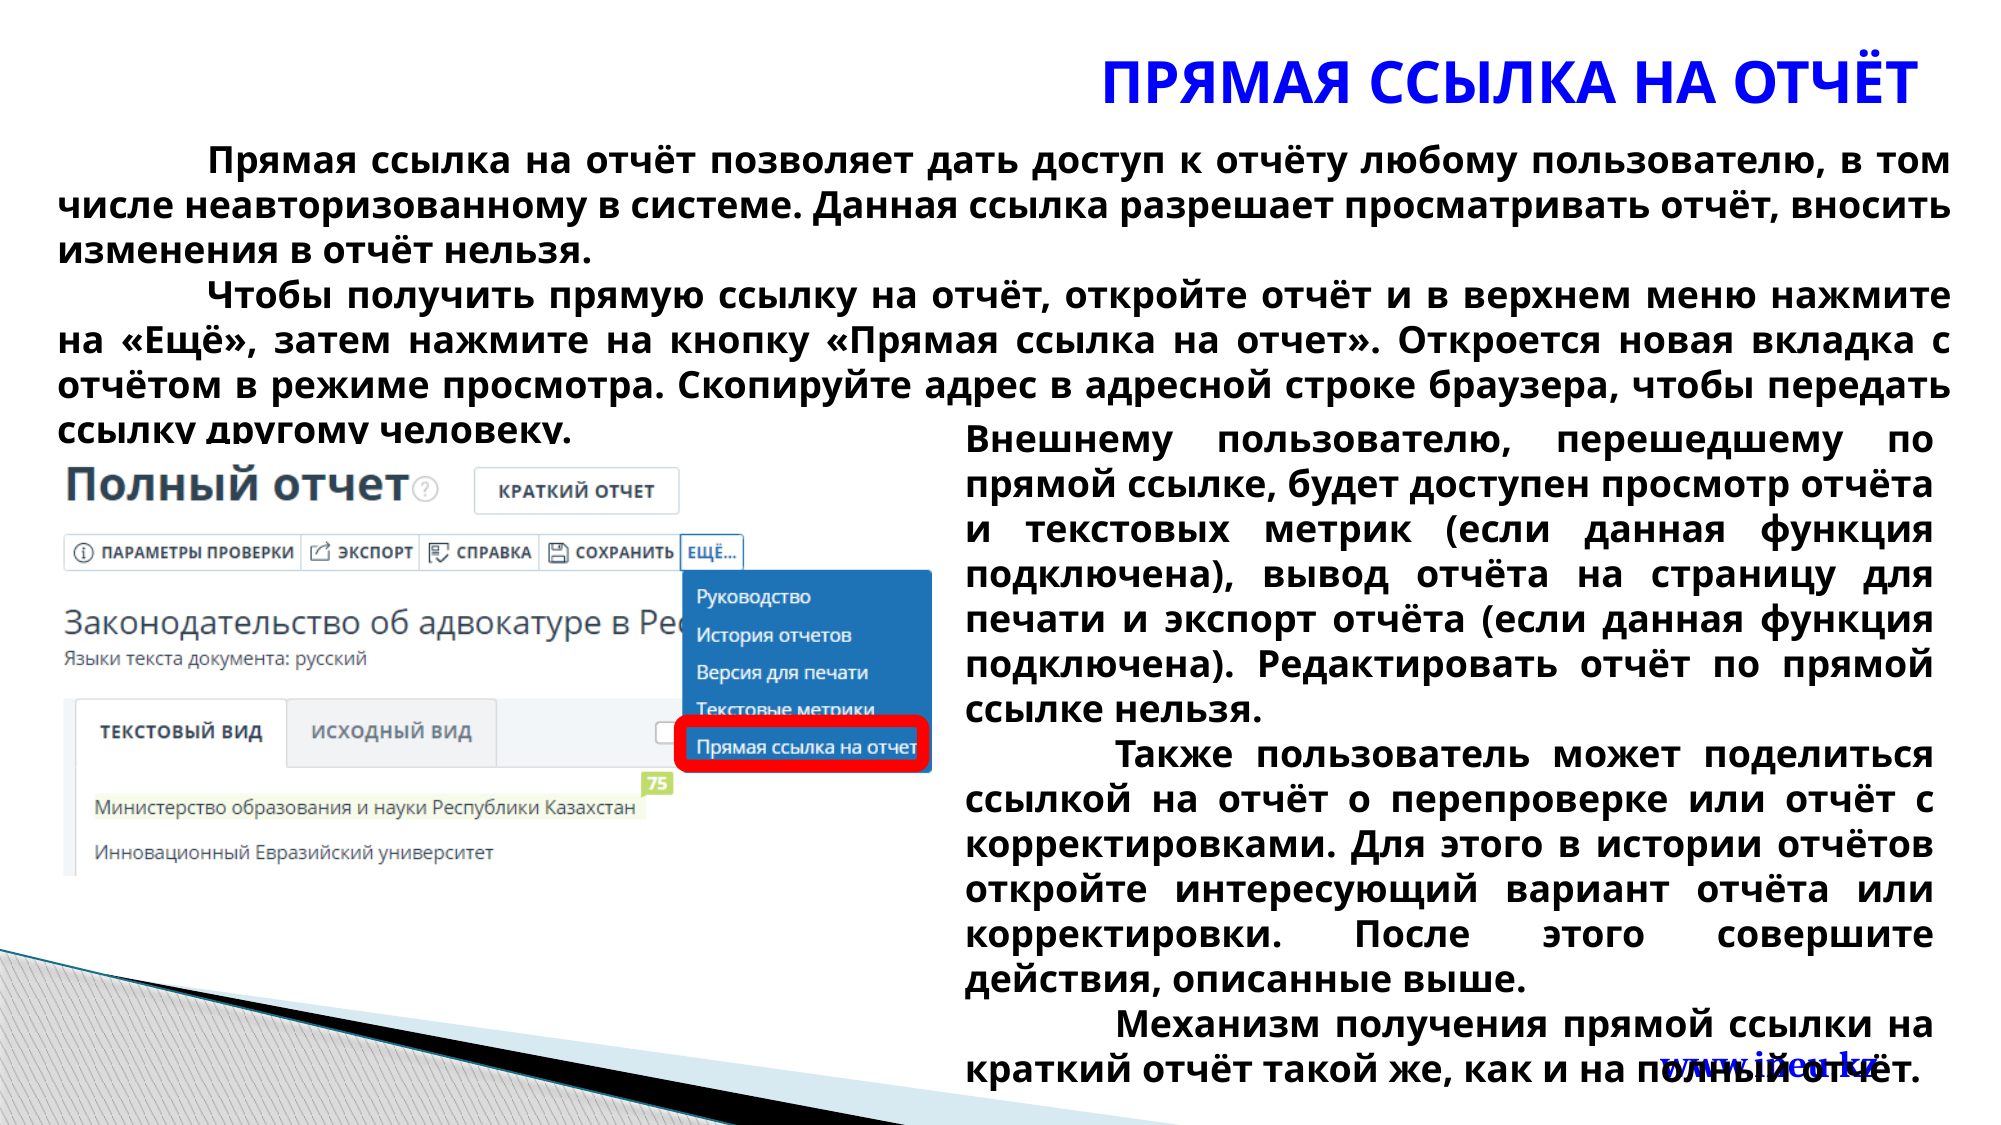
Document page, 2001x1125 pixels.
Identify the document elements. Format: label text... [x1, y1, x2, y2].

text_box ПРЯМАЯ ССЫЛКА НА ОТЧЁТ [29, 37, 1934, 123]
picture [43, 443, 932, 876]
text_box Внешнему пользователю, перешедшему по прямой ссылке, будет доступен просмотр отчёта и текстовых метрик (если данная функция подключена), вывод отчёта на страницу для печати и экспорт отчёта (если данная функция подключена). Редактировать отчёт по прямой ссылке нельзя. Также пользователь может поделиться ссылкой на отчёт о перепроверке или отчёт с корректировками. Для этого в истории отчётов откройте интересующий вариант отчёта или корректировки. После этого совершите действия, описанные выше. Механизм получения прямой ссылки на краткий отчёт такой же, как и на полный отчёт. [950, 408, 1950, 1098]
text_box Прямая ссылка на отчёт позволяет дать доступ к отчёту любому пользователю, в том числе неавторизованному в системе. Данная ссылка разрешает просматривать отчёт, вносить изменения в отчёт нельзя. Чтобы получить прямую ссылку на отчёт, откройте отчёт и в верхнем меню нажмите на «Ещё», затем нажмите на кнопку «Прямая ссылка на отчет». Откроется новая вкладка с отчётом в режиме просмотра. Скопируйте адрес в адресной строке браузера, чтобы передать ссылку другому человеку. [42, 128, 1968, 459]
